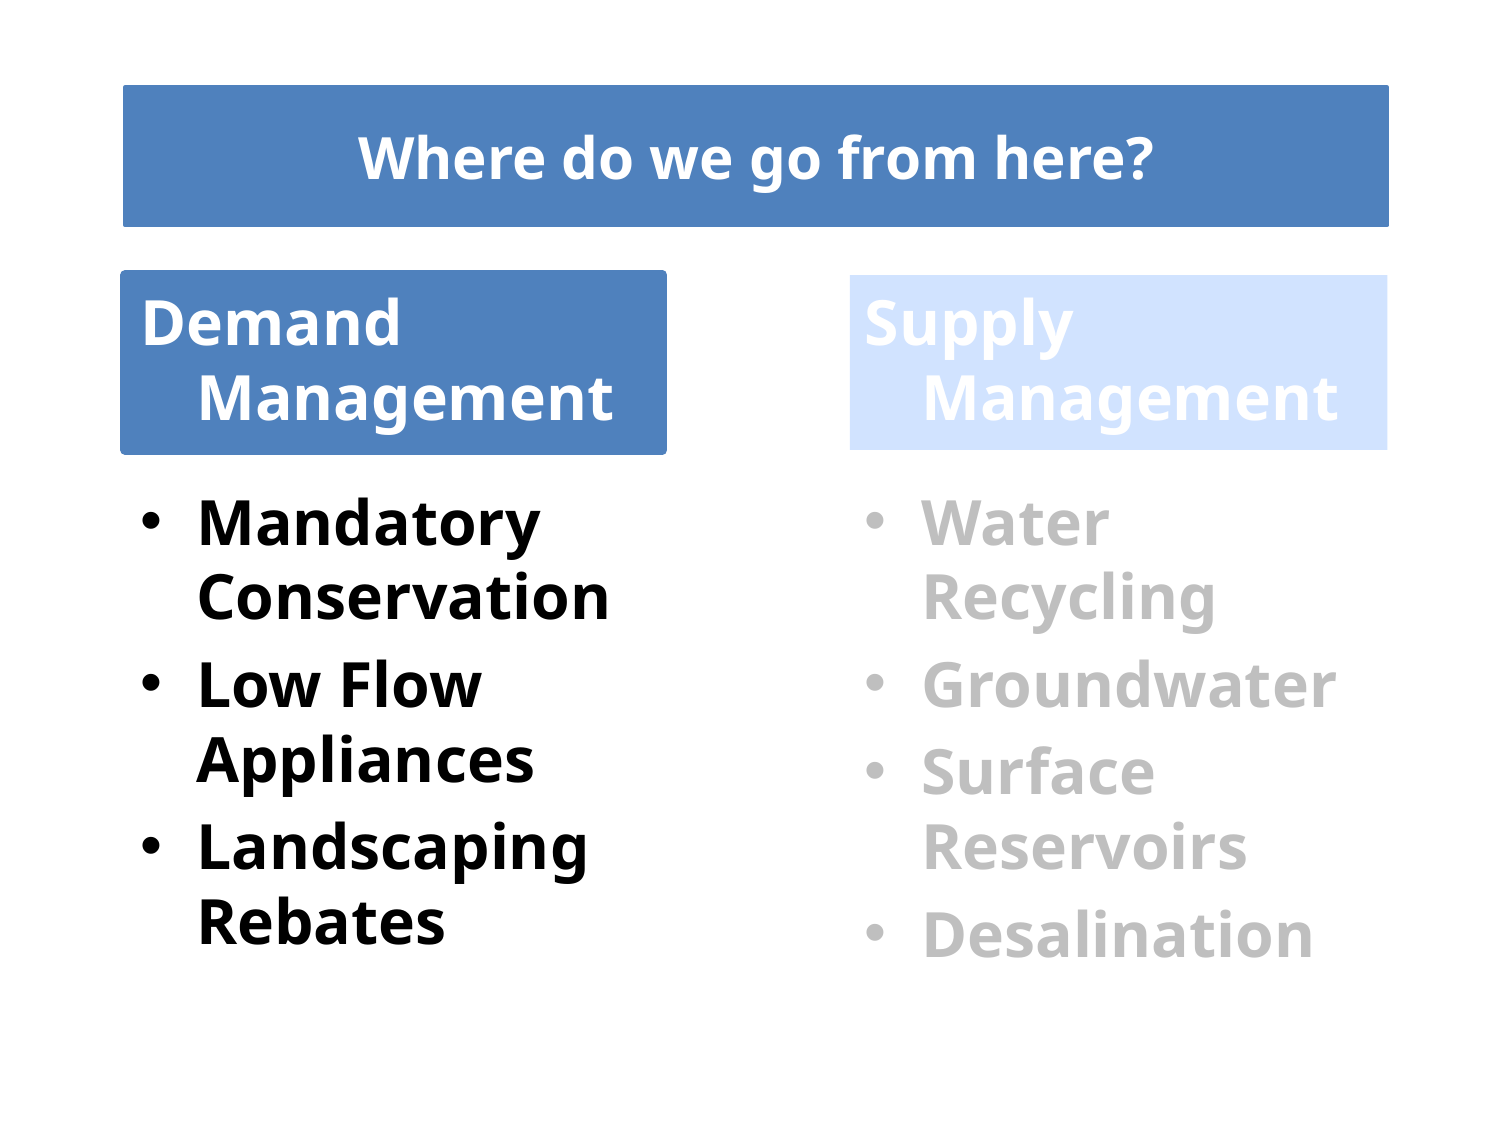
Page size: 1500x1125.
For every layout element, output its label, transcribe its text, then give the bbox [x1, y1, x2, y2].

text_box Supply Management [848, 273, 1389, 452]
text_box Where do we go from here? [123, 85, 1389, 227]
text_box Mandatory Conservation Low Flow Appliances Landscaping Rebates [123, 473, 665, 1064]
text_box Water Recycling Groundwater Surface Reservoirs Desalination [848, 473, 1389, 1064]
text_box Demand Management [123, 273, 665, 452]
